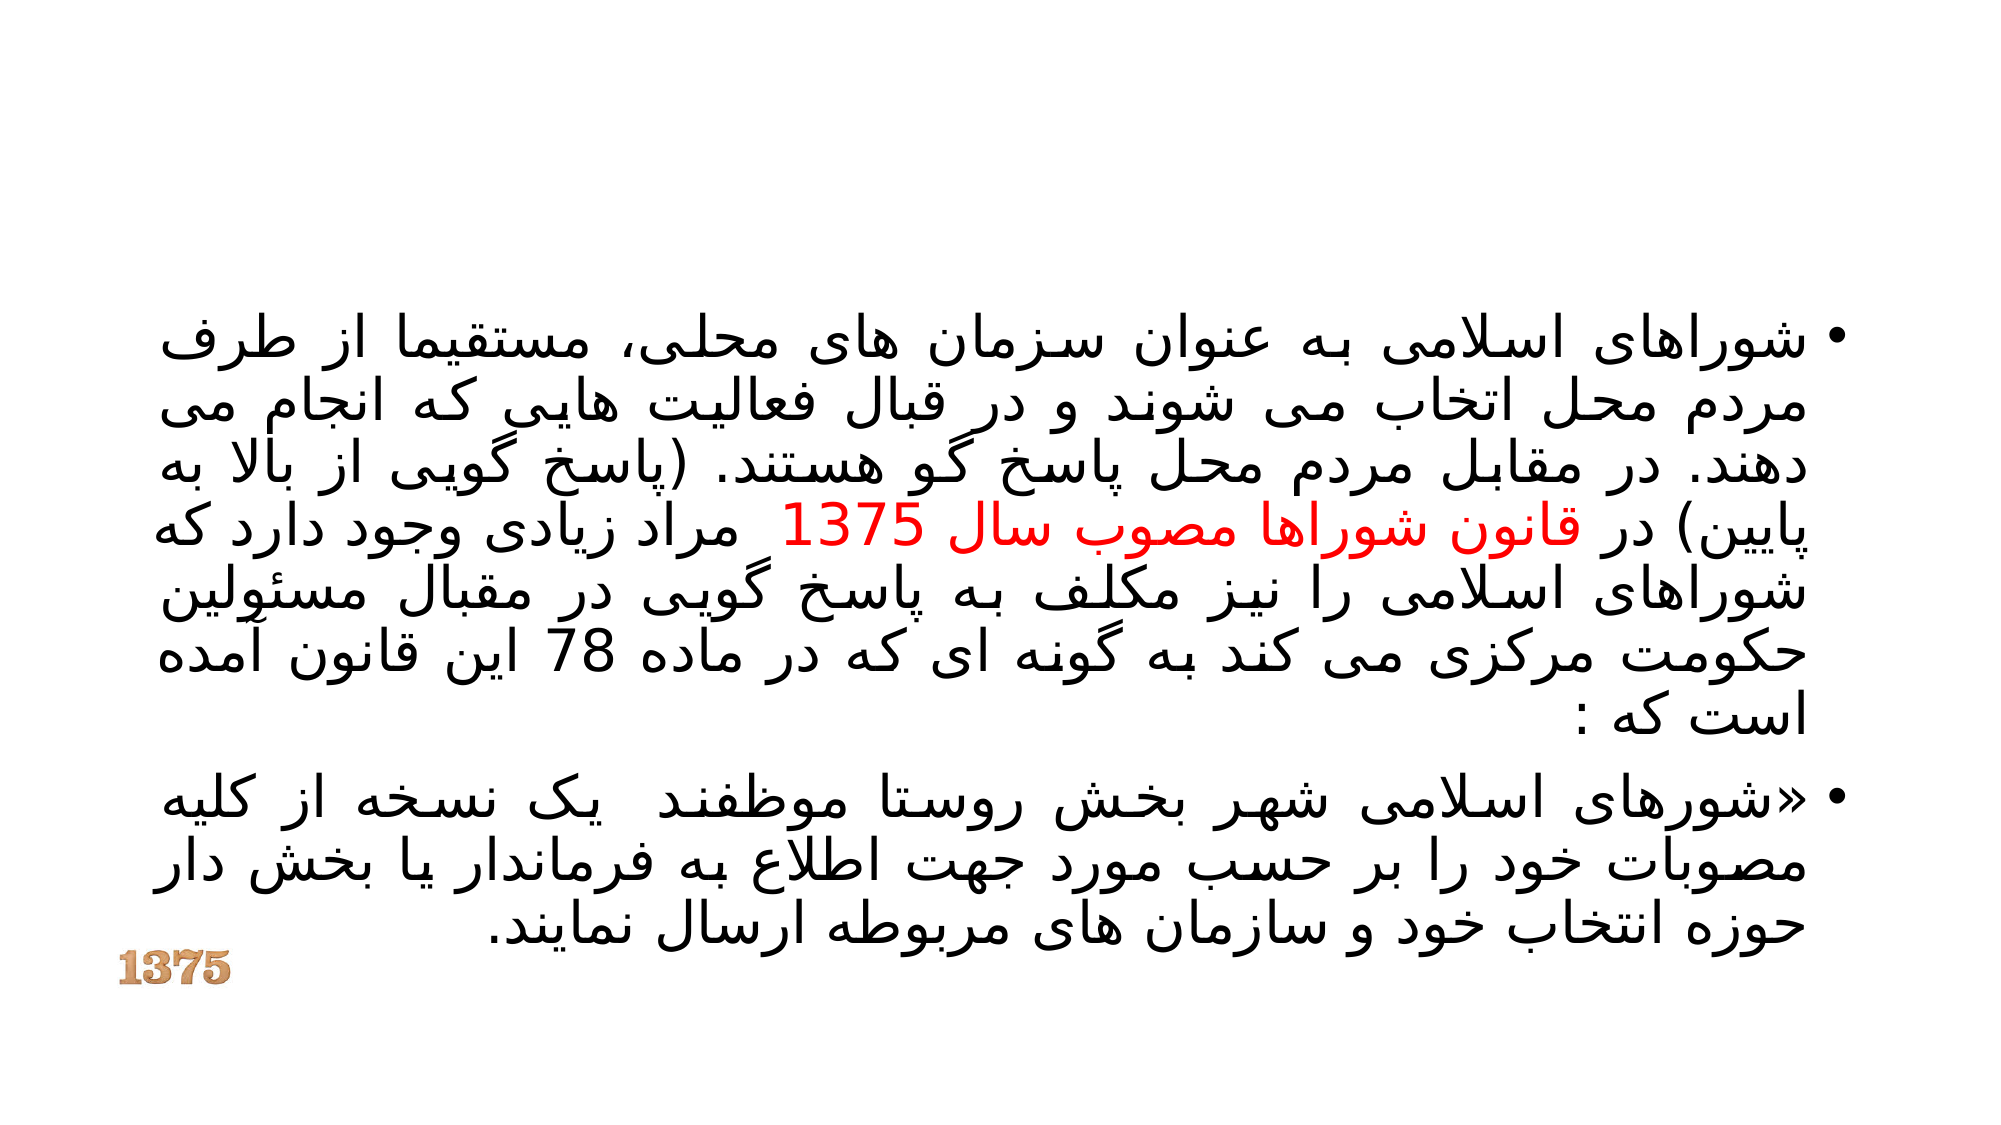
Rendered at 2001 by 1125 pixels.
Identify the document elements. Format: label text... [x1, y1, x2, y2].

picture [93, 930, 254, 1096]
list شوراهای اسلامی به عنوان سزمان های محلی، مستقیما از طرف مردم محل اتخاب می شوند و در قبال فعالیت هایی که انجام می دهند. در مقابل مردم محل پاسخ گو هستند. (پاسخ گویی از بالا به پایین) در قانون شوراها مصوب سال 1375 مراد زیادی وجود دارد که شوراهای اسلامی را نیز مکلف به پاسخ گویی در مقبال مسئولین حکومت مرکزی می کند به گونه ای که در ماده 78 این قانون آمده است که : «شورهای اسلامی شهر بخش روستا موظفند یک نسخه از کلیه مصوبات خود را بر حسب مورد جهت اطلاع به فرماندار یا بخش دار حوزه انتخاب خود و سازمان های مربوطه ارسال نمایند. [137, 299, 1863, 1014]
